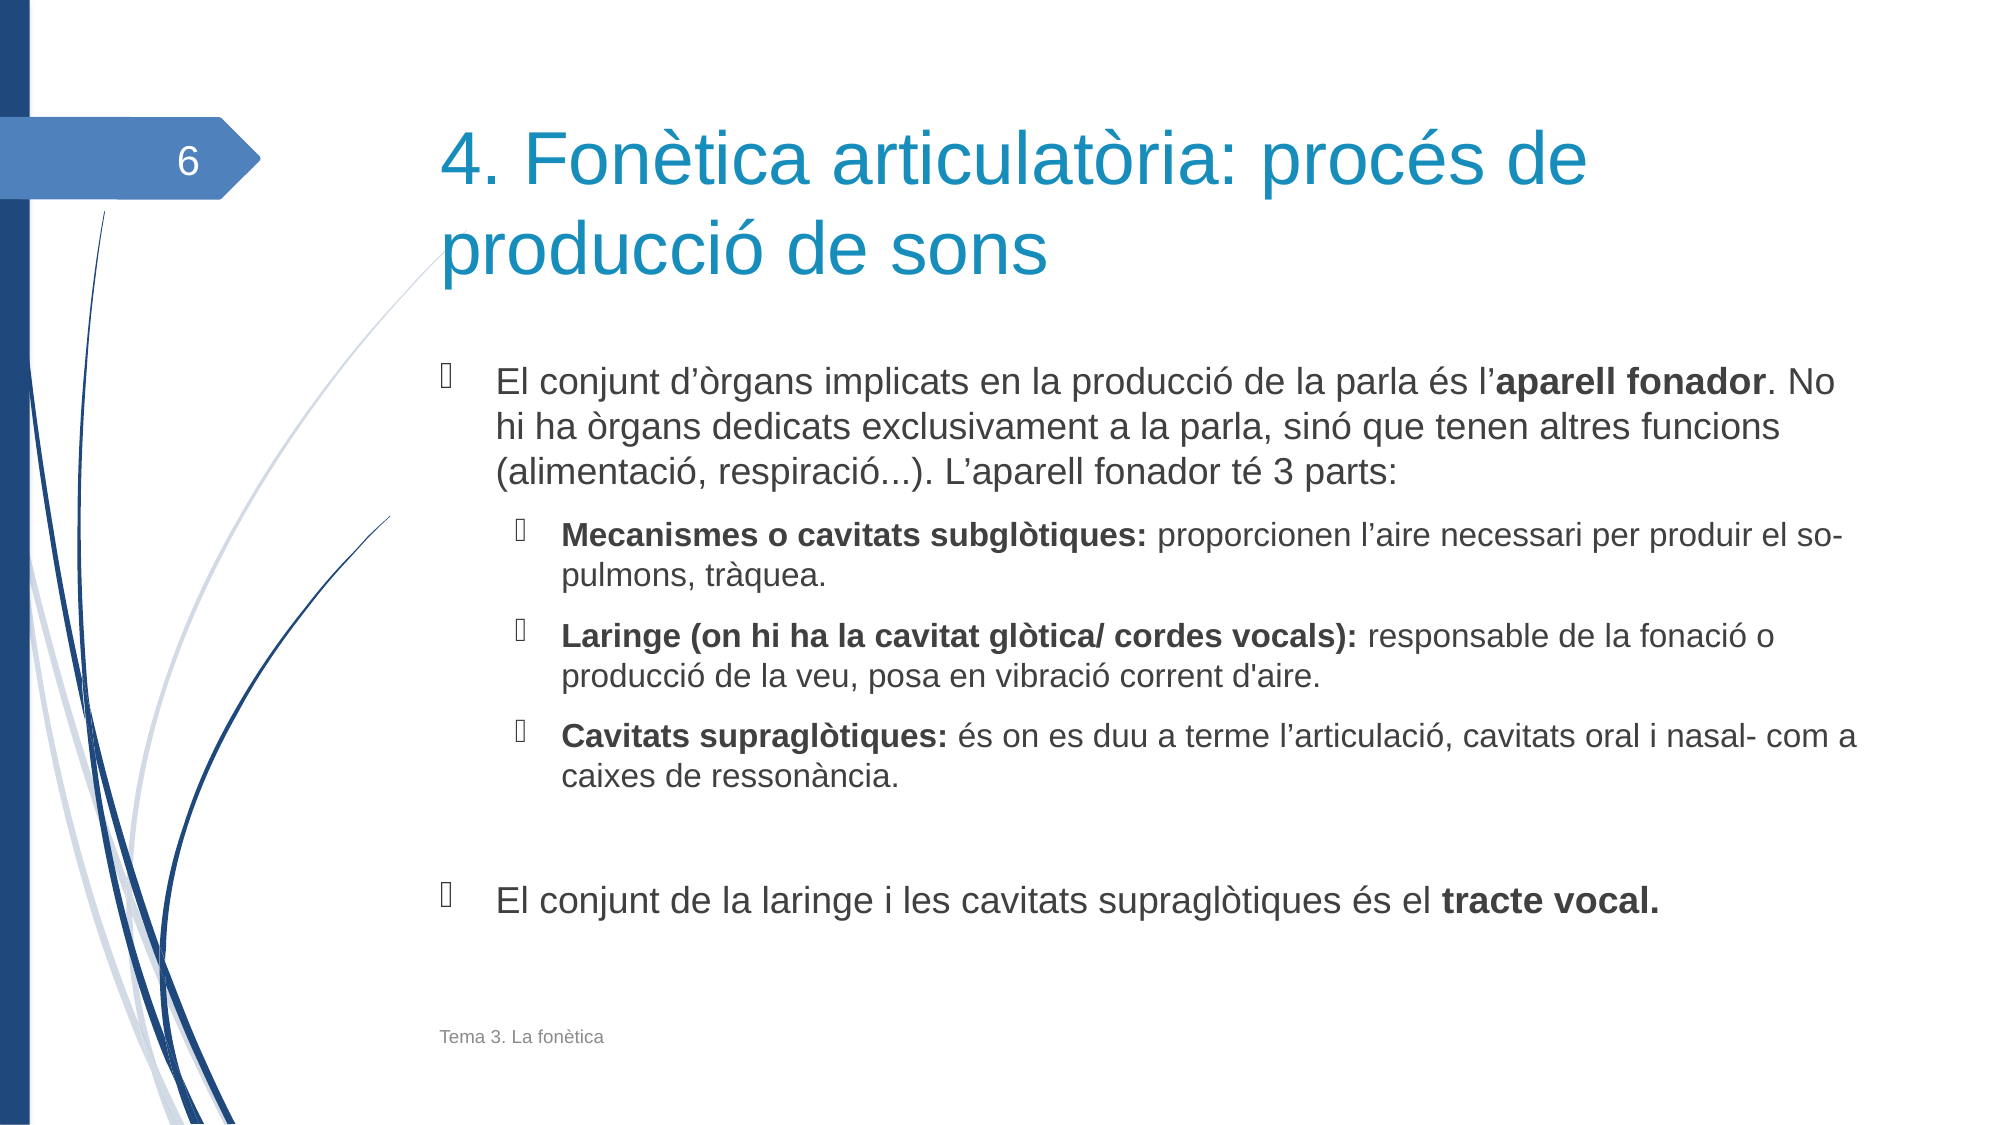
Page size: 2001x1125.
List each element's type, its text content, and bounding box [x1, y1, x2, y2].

text_box Tema 3. La fonètica [424, 1006, 1675, 1067]
text_box 4. Fonètica articulatòria: procés de producció de sons [425, 102, 1887, 313]
text_box 6 [87, 129, 215, 189]
text_box El conjunt d’òrgans implicats en la producció de la parla és l’aparell fonador. No hi ha òrgans dedicats exclusivament a la parla, sinó que tenen altres funcions (alimentació, respiració...). L’aparell fonador té 3 parts: Mecanismes o cavitats subglòtiques: proporcionen l’aire necessari per produir el so-pulmons, tràquea. Laringe (on hi ha la cavitat glòtica/ cordes vocals): responsable de la fonació o producció de la veu, posa en vibració corrent d'aire. Cavitats supraglòtiques: és on es duu a terme l’articulació, cavitats oral i nasal- com a caixes de ressonància. El conjunt de la laringe i les cavitats supraglòtiques és el tracte vocal. [424, 349, 1887, 970]
